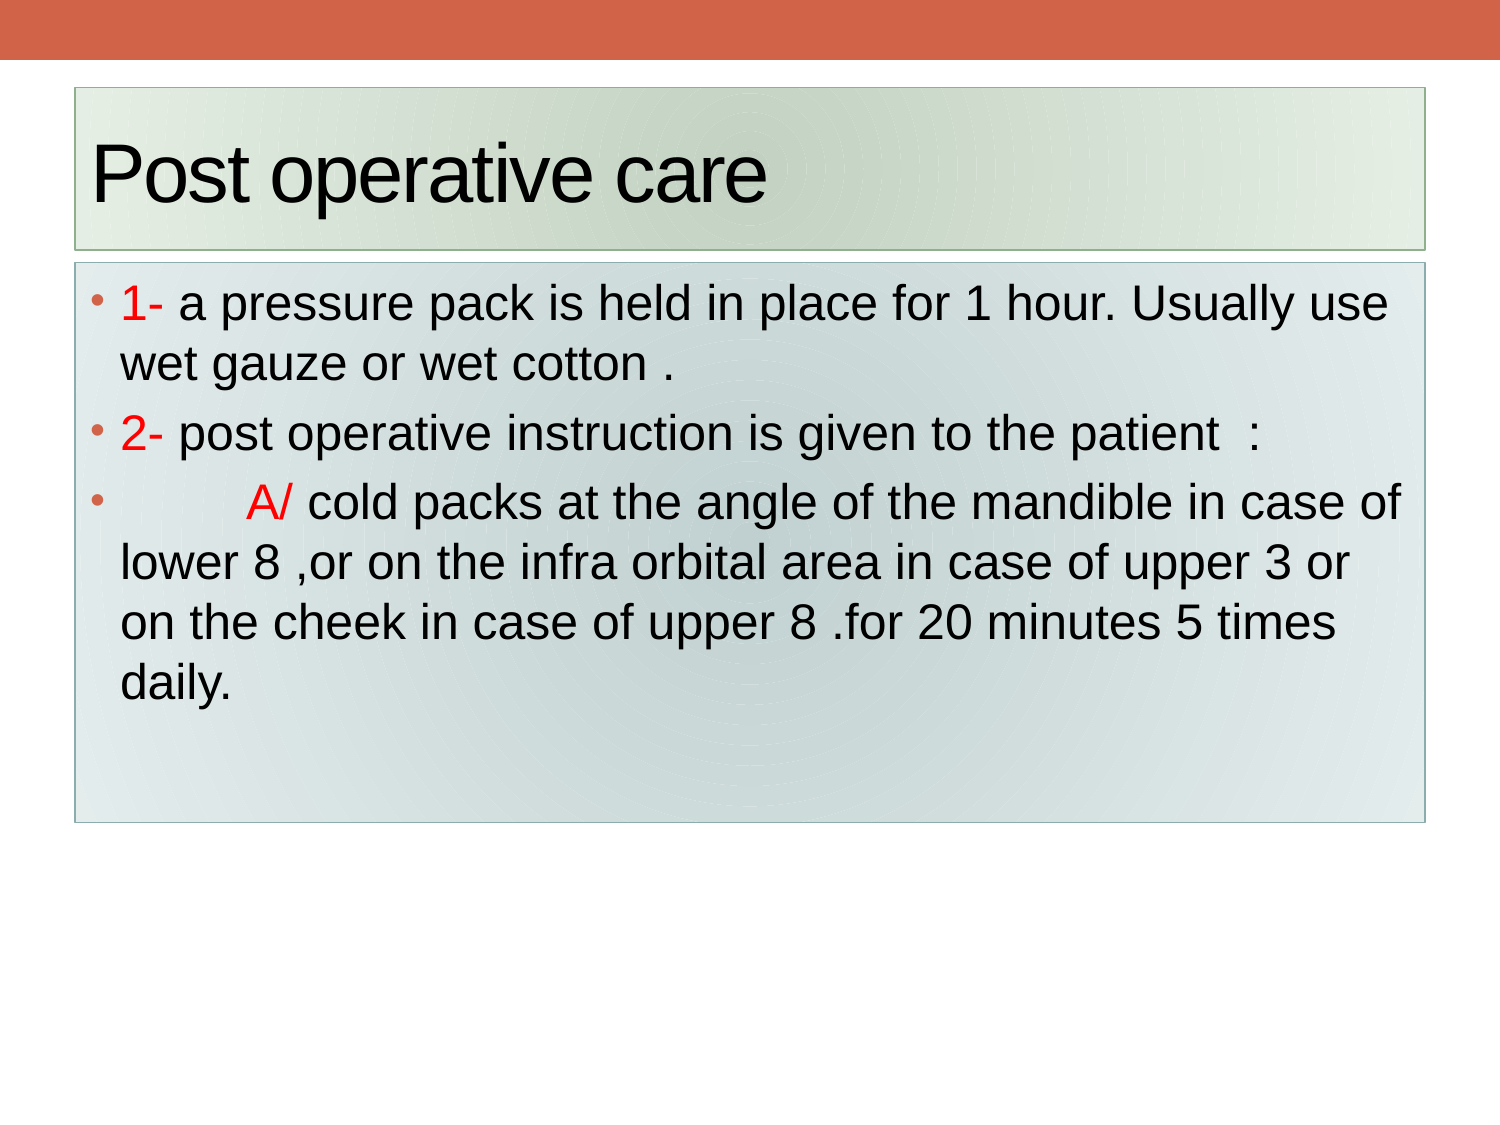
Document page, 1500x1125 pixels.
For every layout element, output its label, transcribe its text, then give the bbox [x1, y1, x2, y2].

list 1- a pressure pack is held in place for 1 hour. Usually use wet gauze or wet cotton . 2- post operative instruction is given to the patient : A/ cold packs at the angle of the mandible in case of lower 8 ,or on the infra orbital area in case of upper 3 or on the cheek in case of upper 8 .for 20 minutes 5 times daily. [74, 262, 1426, 823]
title Post operative care [74, 87, 1426, 251]
